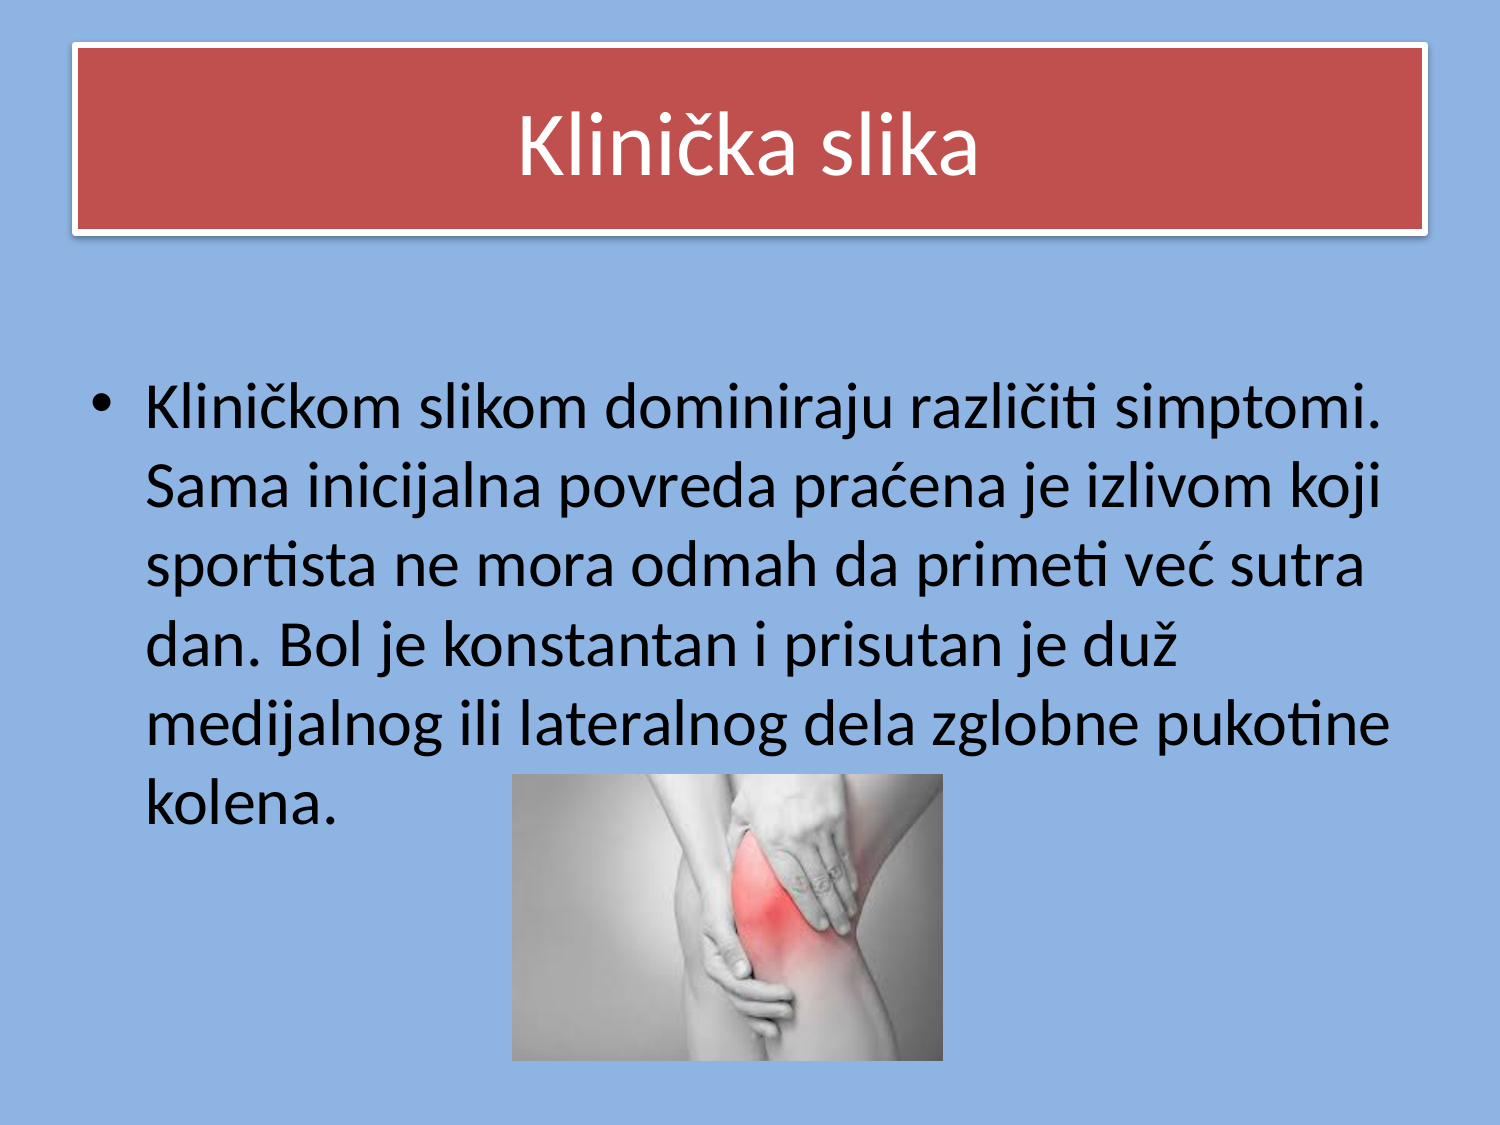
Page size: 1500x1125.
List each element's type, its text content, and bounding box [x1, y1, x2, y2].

picture [512, 774, 943, 1062]
list Kliničkom slikom dominiraju različiti simptomi. Sama inicijalna povreda praćena je izlivom koji sportista ne mora odmah da primeti već sutra dan. Bol je konstantan i prisutan je duž medijalnog ili lateralnog dela zglobne pukotine kolena. [75, 262, 1425, 1005]
title Klinička slika [72, 42, 1428, 236]
